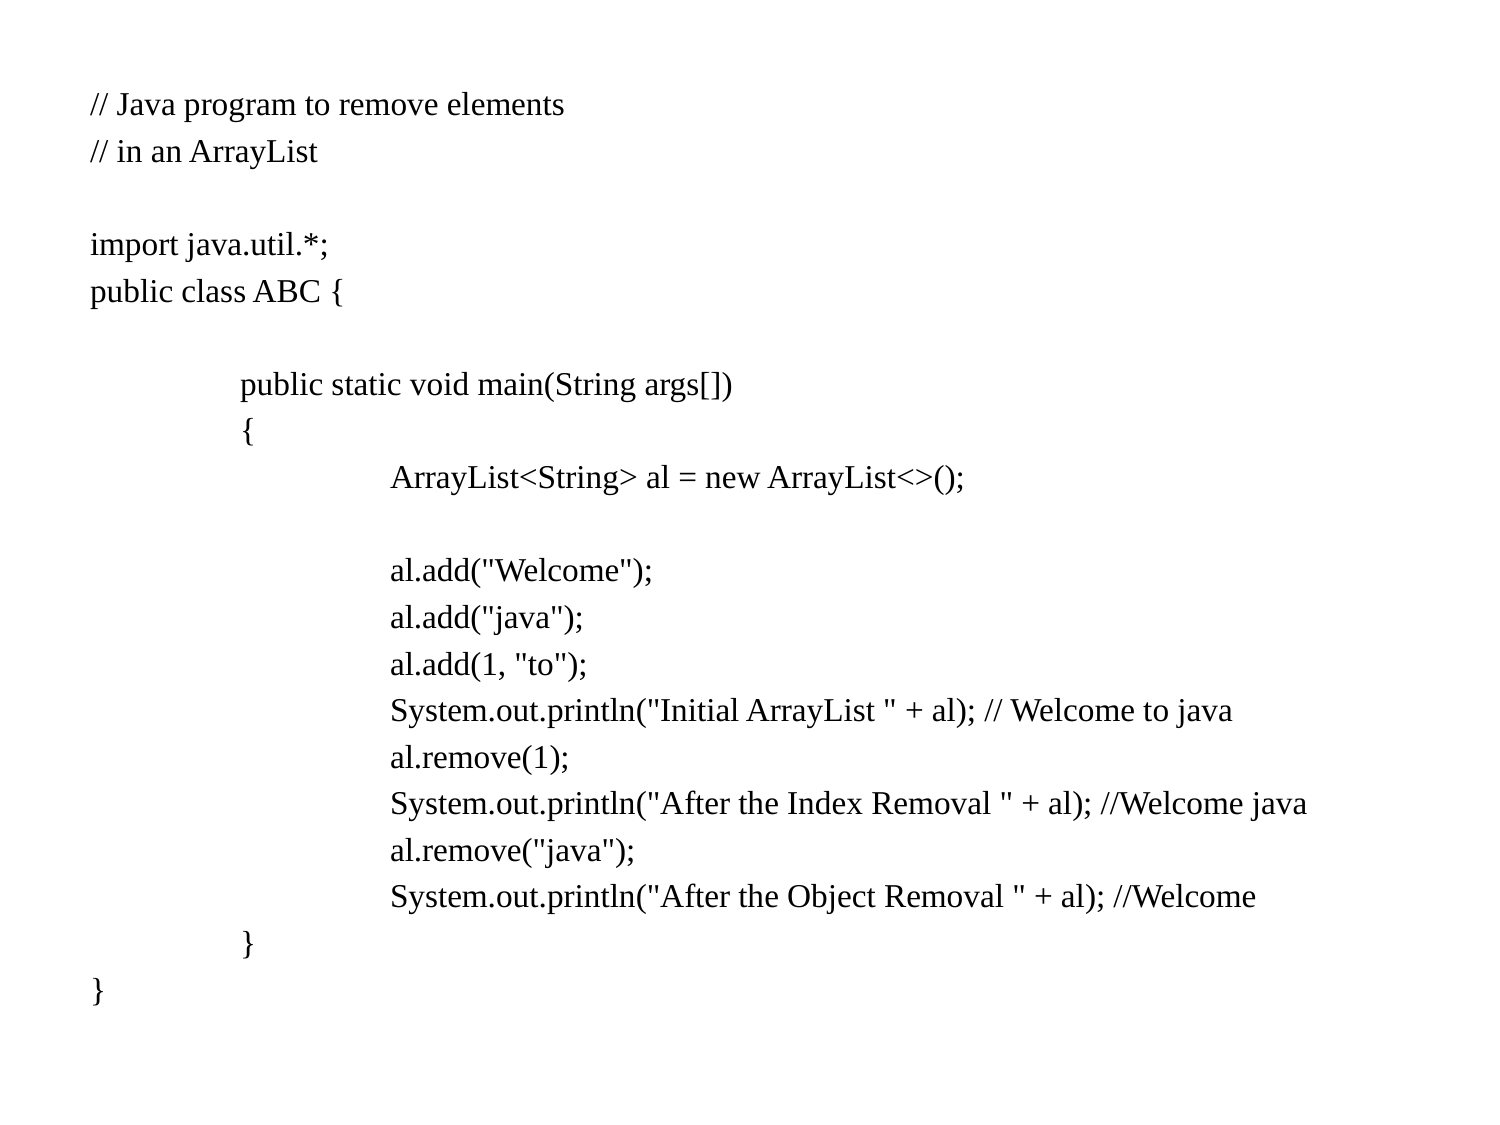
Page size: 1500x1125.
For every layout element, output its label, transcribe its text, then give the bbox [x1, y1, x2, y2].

list // Java program to remove elements // in an ArrayList import java.util.*; public class ABC { public static void main(String args[]) { ArrayList<String> al = new ArrayList<>(); al.add("Welcome"); al.add("java"); al.add(1, "to"); System.out.println("Initial ArrayList " + al); // Welcome to java al.remove(1); System.out.println("After the Index Removal " + al); //Welcome java al.remove("java"); System.out.println("After the Object Removal " + al); //Welcome } } [75, 75, 1425, 1005]
